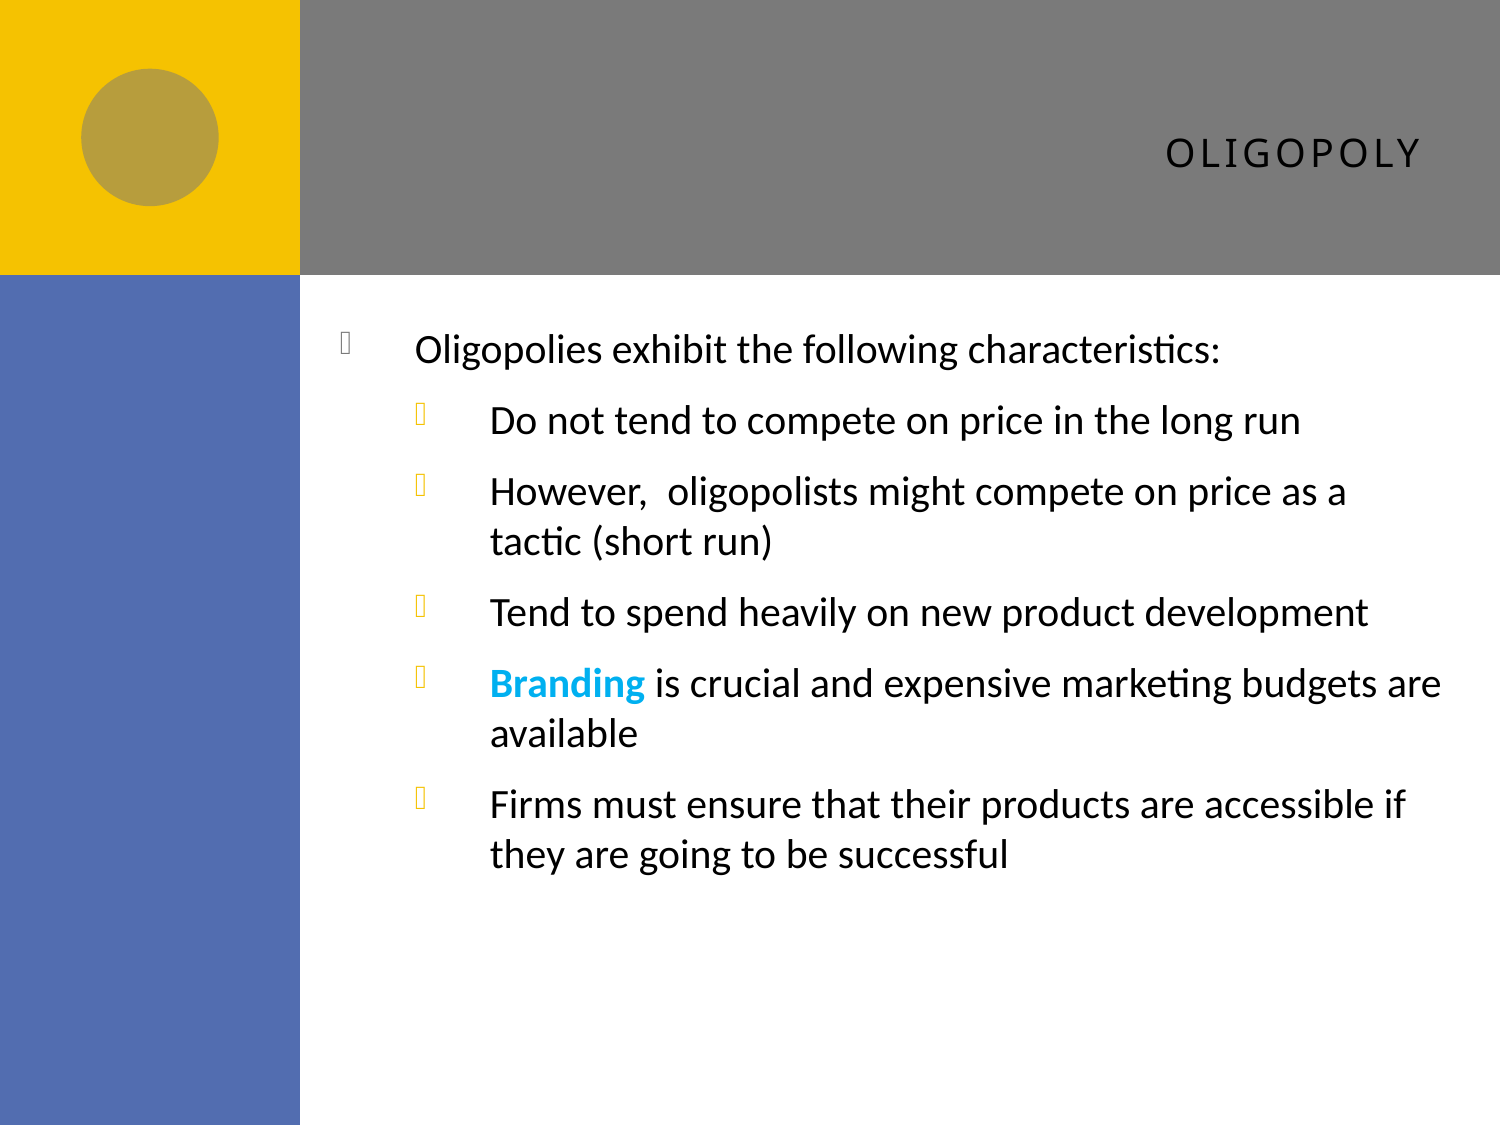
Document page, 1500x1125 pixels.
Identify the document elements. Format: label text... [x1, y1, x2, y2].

title Oligopoly [360, 78, 1439, 232]
list Oligopolies exhibit the following characteristics: Do not tend to compete on price in the long run However, oligopolists might compete on price as a tactic (short run) Tend to spend heavily on new product development Branding is crucial and expensive marketing budgets are available Firms must ensure that their products are accessible if they are going to be successful [324, 314, 1459, 1012]
